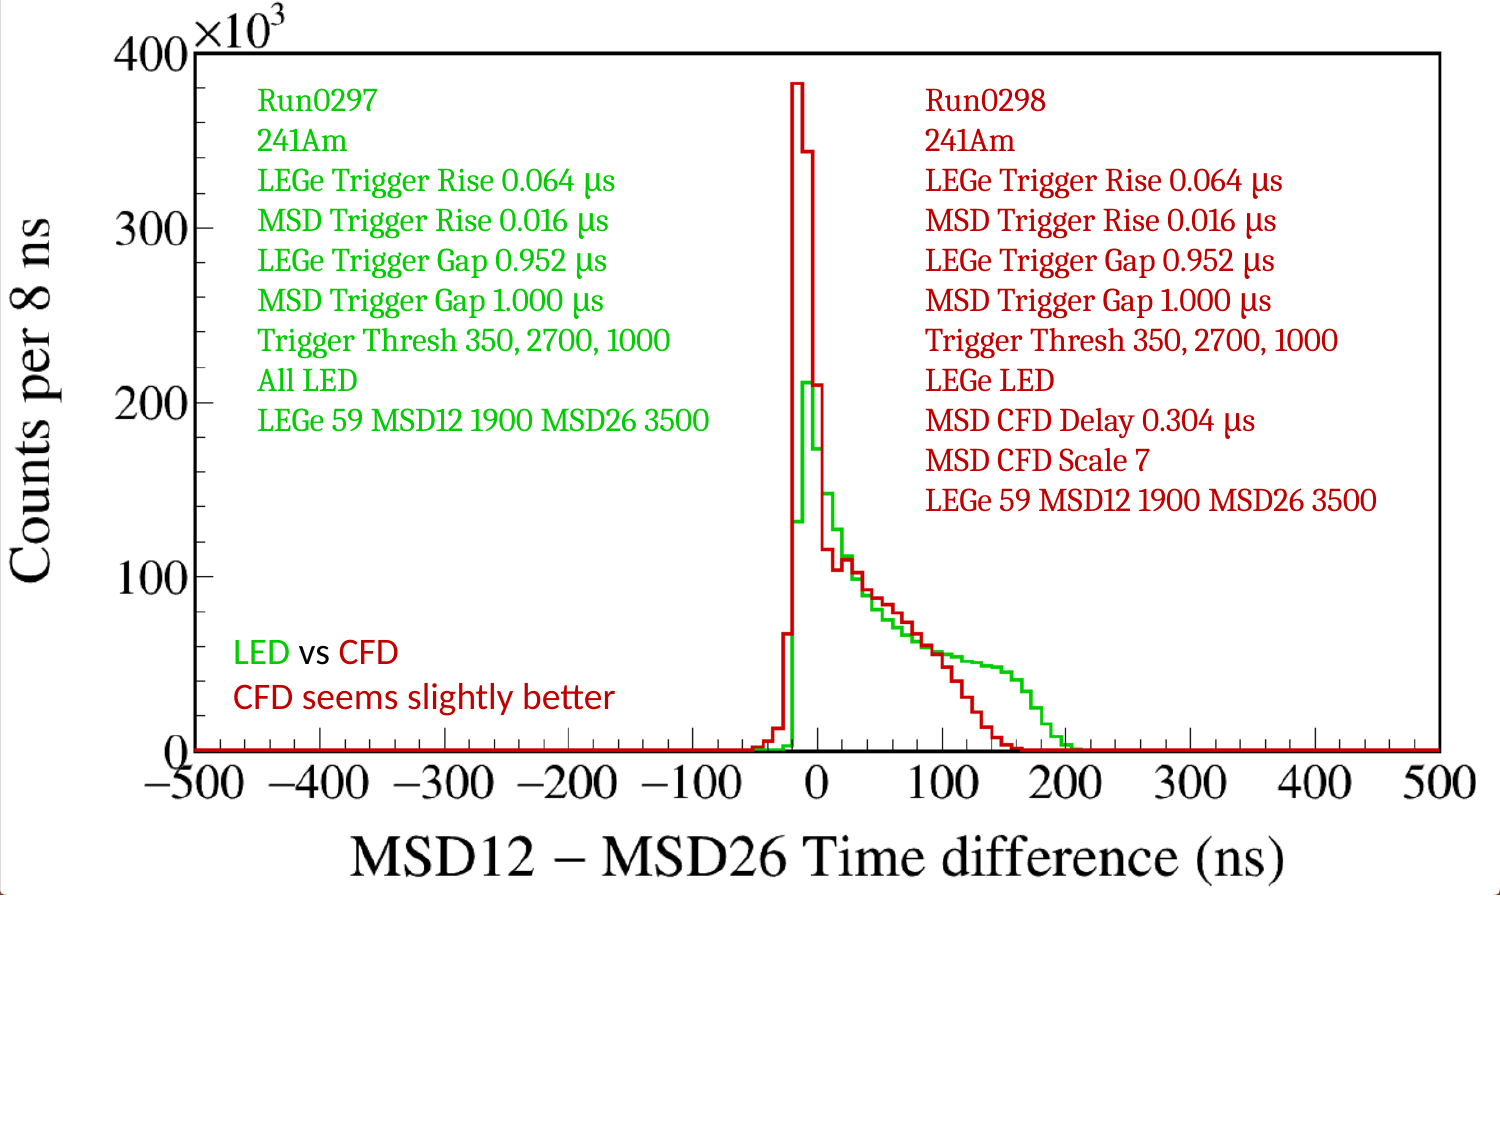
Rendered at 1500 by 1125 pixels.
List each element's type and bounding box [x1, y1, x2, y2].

picture [0, 0, 1500, 895]
